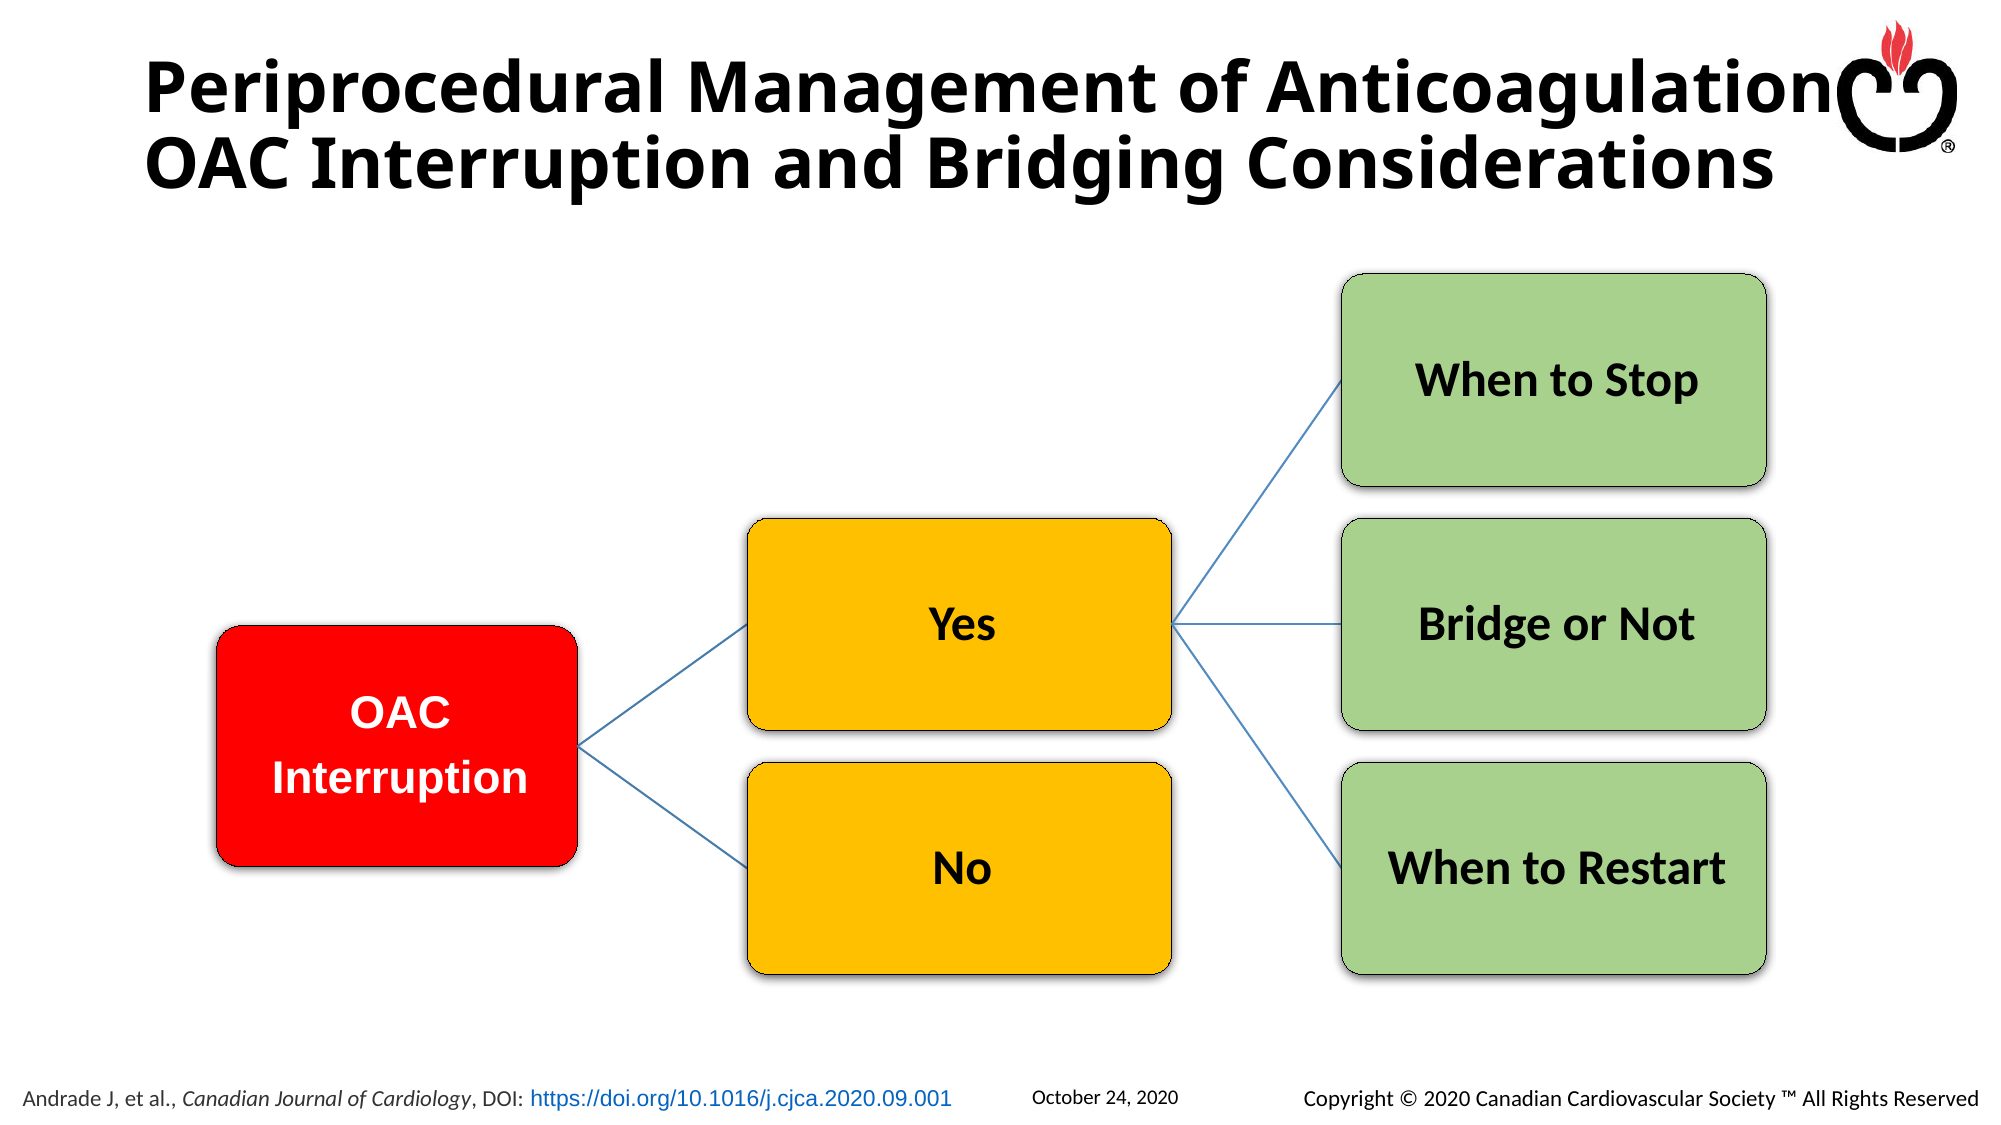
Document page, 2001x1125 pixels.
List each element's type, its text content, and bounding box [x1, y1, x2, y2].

title Periprocedural Management of Anticoagulation OAC Interruption and Bridging Considerations [128, 18, 1854, 236]
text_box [206, 273, 1776, 975]
picture [1854, 20, 1957, 153]
